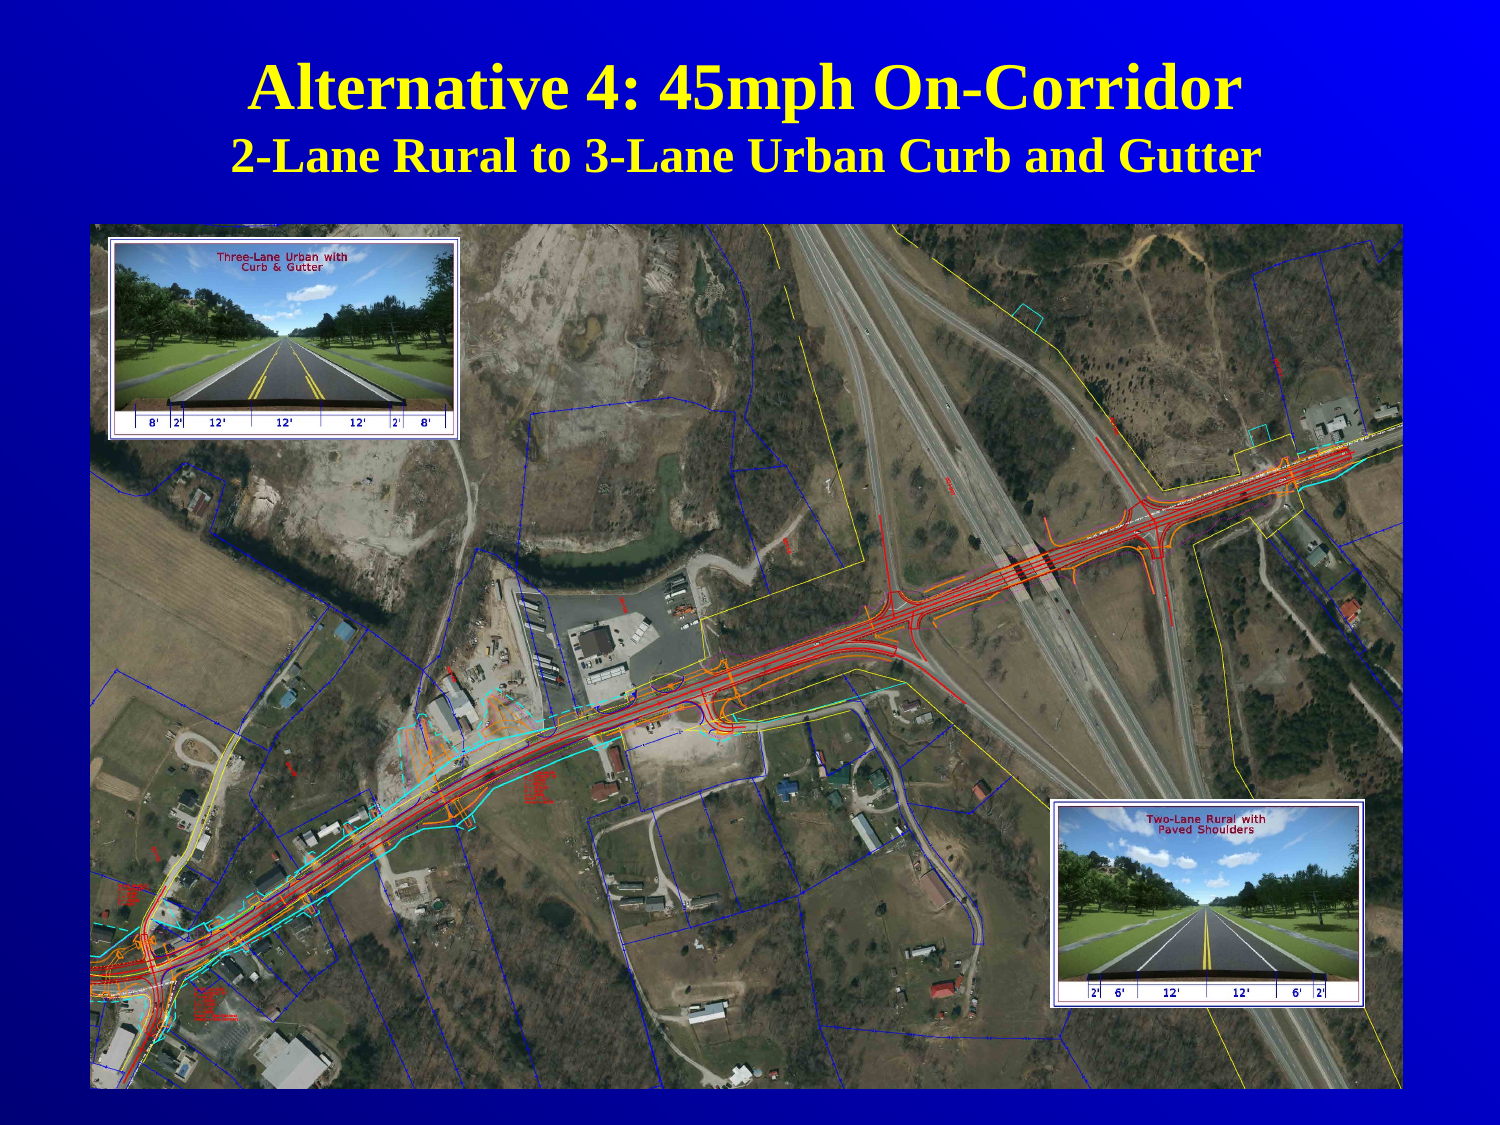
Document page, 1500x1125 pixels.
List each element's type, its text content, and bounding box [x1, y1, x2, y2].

title Alternative 4: 45mph On-Corridor 2-Lane Rural to 3-Lane Urban Curb and Gutter [108, 18, 1384, 207]
picture [89, 224, 1403, 1089]
